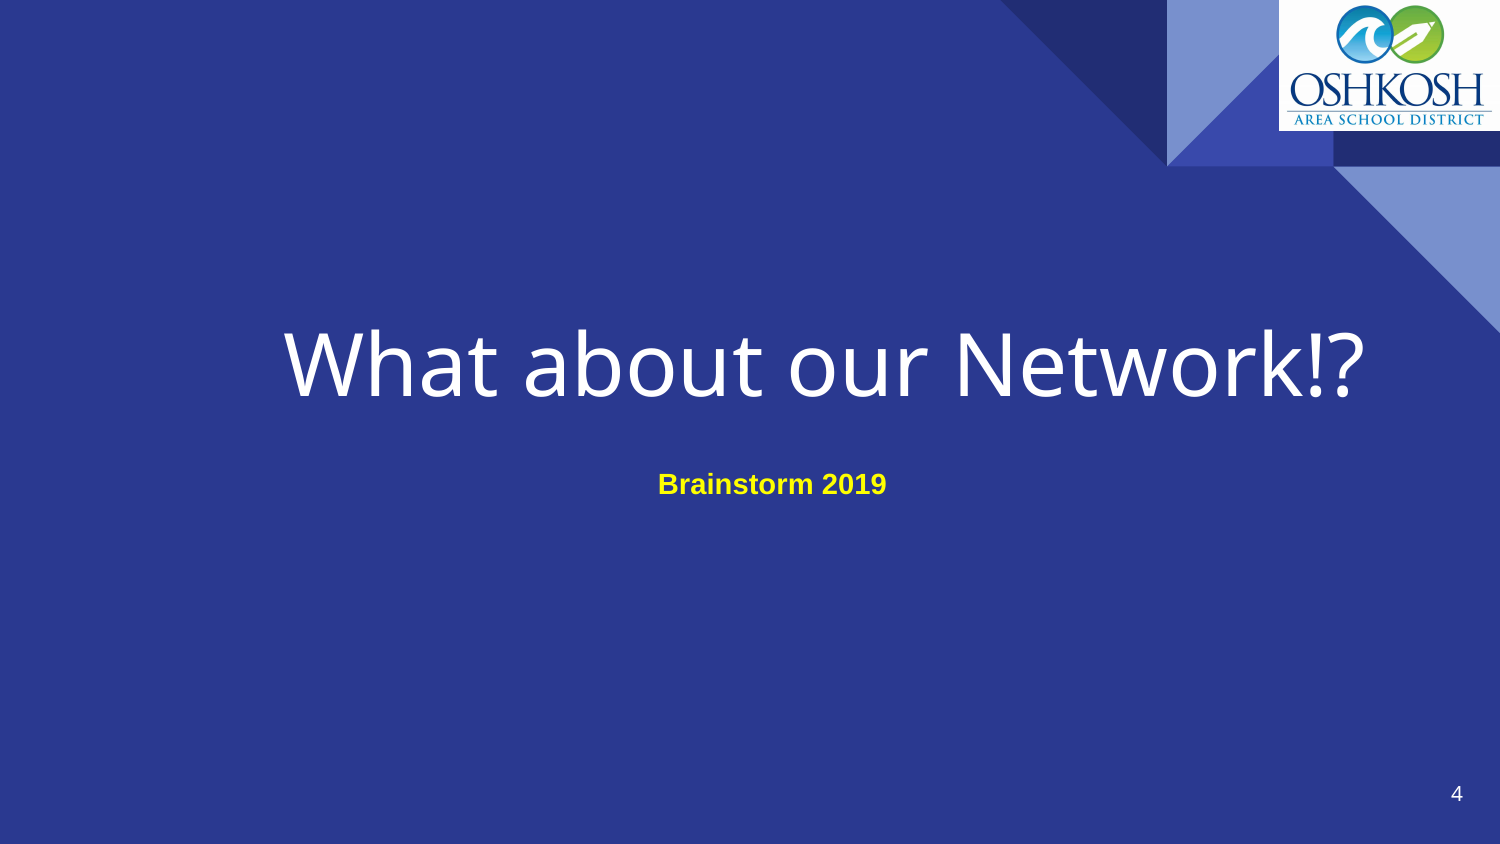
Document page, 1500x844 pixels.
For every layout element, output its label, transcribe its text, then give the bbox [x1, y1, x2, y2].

picture [1278, 0, 1500, 131]
subtitle Brainstorm 2019 [98, 445, 1447, 517]
title What about our Network!? [268, 291, 1447, 429]
slide_number ‹#› [1387, 762, 1478, 828]
text_box [1133, 35, 1273, 108]
